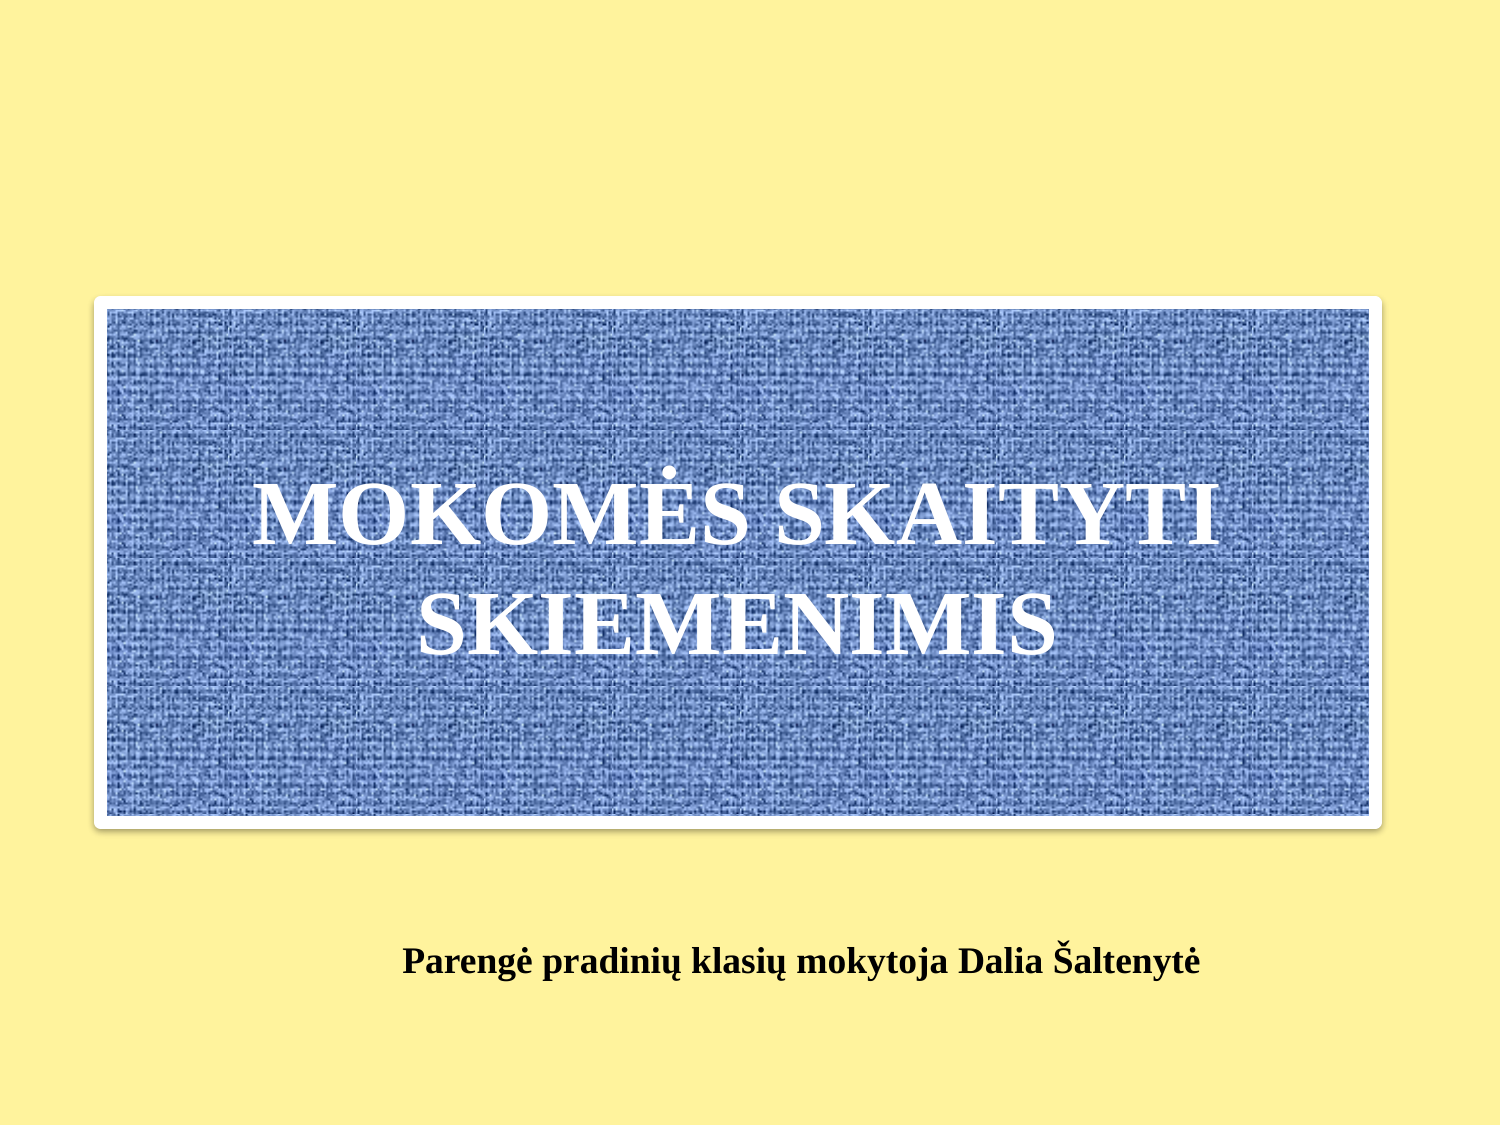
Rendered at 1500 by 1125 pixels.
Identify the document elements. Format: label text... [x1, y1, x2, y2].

title MOKOMĖS SKAITYTI SKIEMENIMIS [97, 300, 1378, 825]
text_box Parengė pradinių klasių mokytoja Dalia Šaltenytė [387, 928, 1217, 989]
